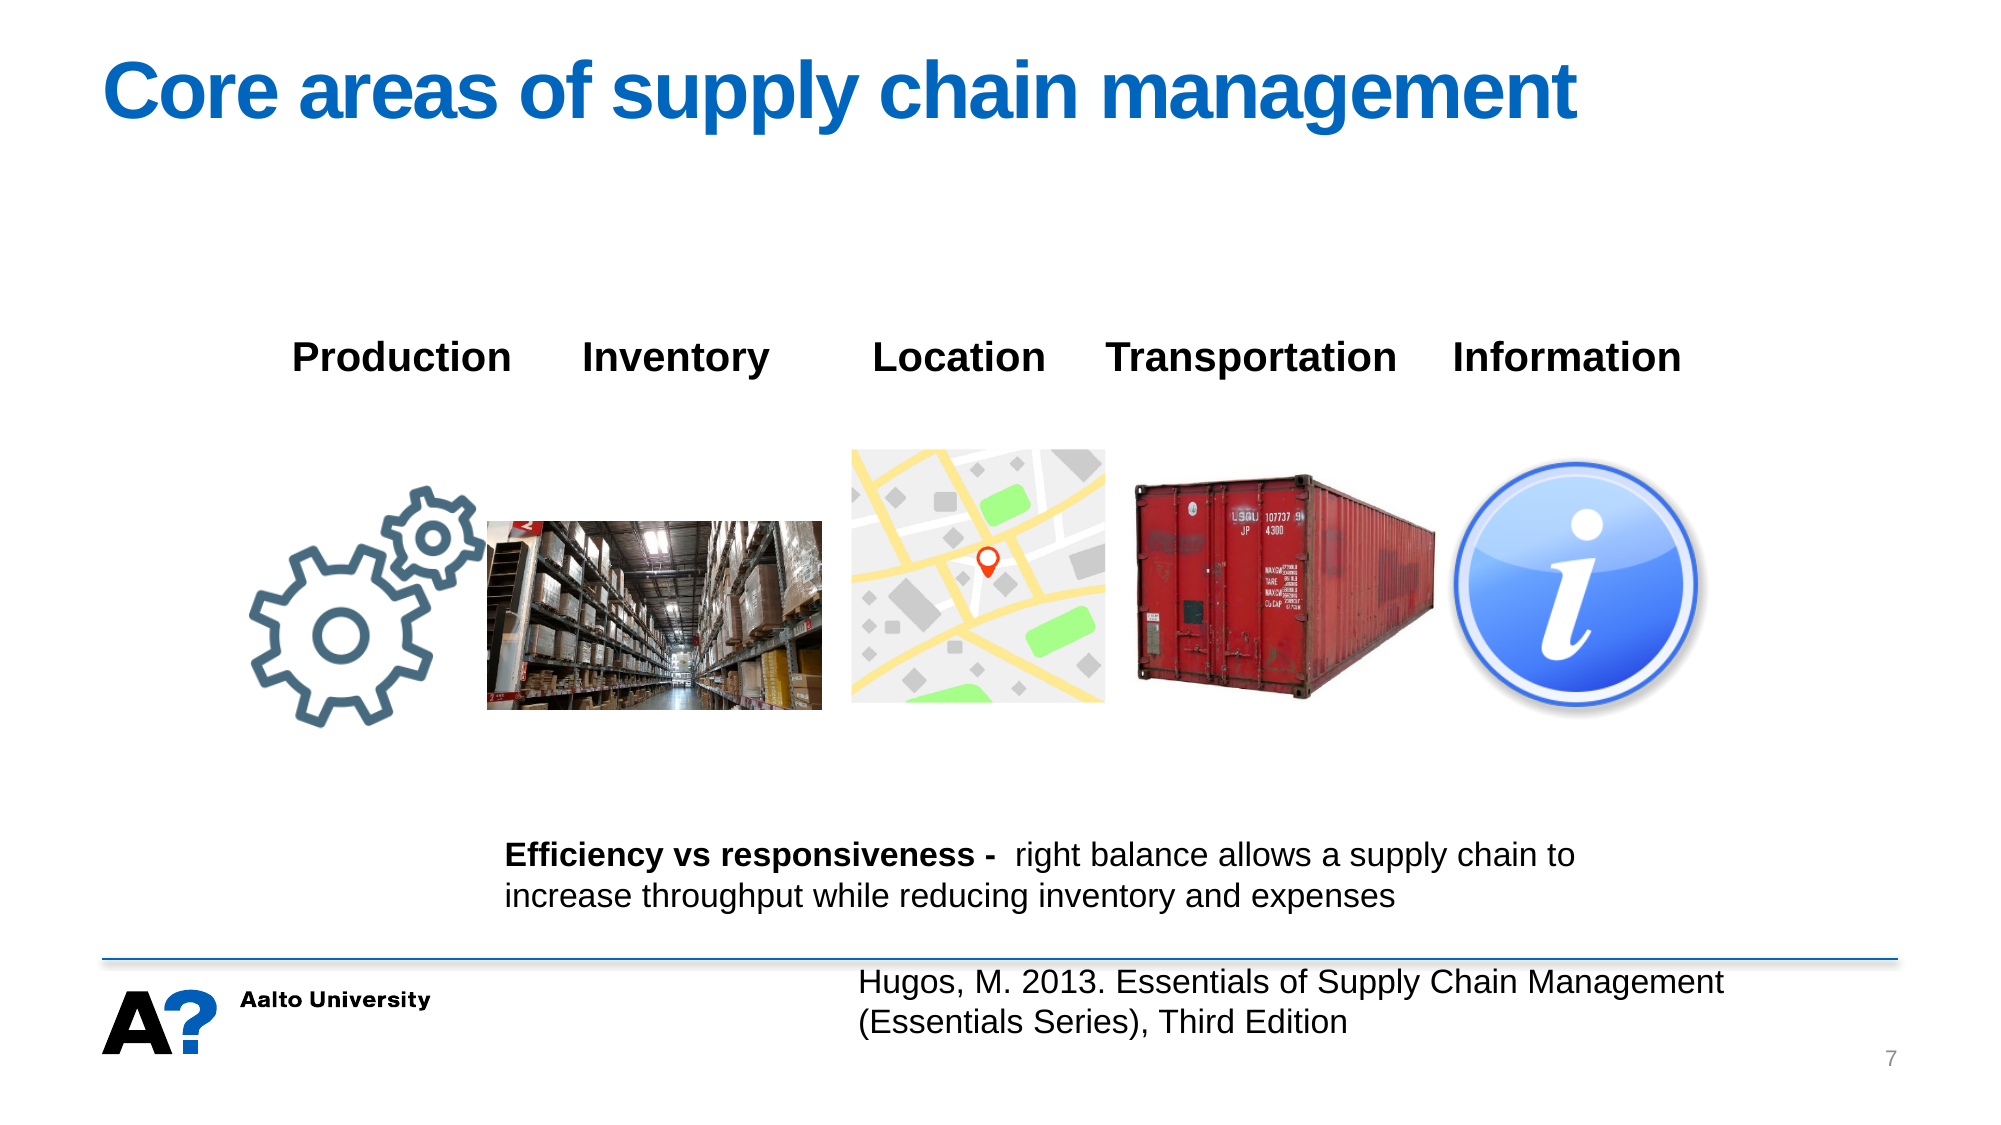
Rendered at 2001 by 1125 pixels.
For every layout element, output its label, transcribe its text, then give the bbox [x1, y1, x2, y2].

title Core areas of supply chain management [102, 52, 1898, 249]
table_header Transportation [1090, 327, 1436, 443]
text_box Hugos, M. 2013. Essentials of Supply Chain Management (Essentials Series), Third Edition [843, 952, 1744, 1089]
picture [843, 438, 1722, 731]
slide_number 7 [1744, 1044, 1898, 1071]
table_header Inventory [567, 327, 855, 443]
table_header Production [277, 327, 565, 443]
table_header Information [1437, 327, 1726, 441]
table_header Location [857, 327, 1088, 438]
text_box Efficiency vs responsiveness - right balance allows a supply chain to increase throughput while reducing inventory and expenses [489, 825, 1596, 922]
picture [249, 484, 823, 753]
